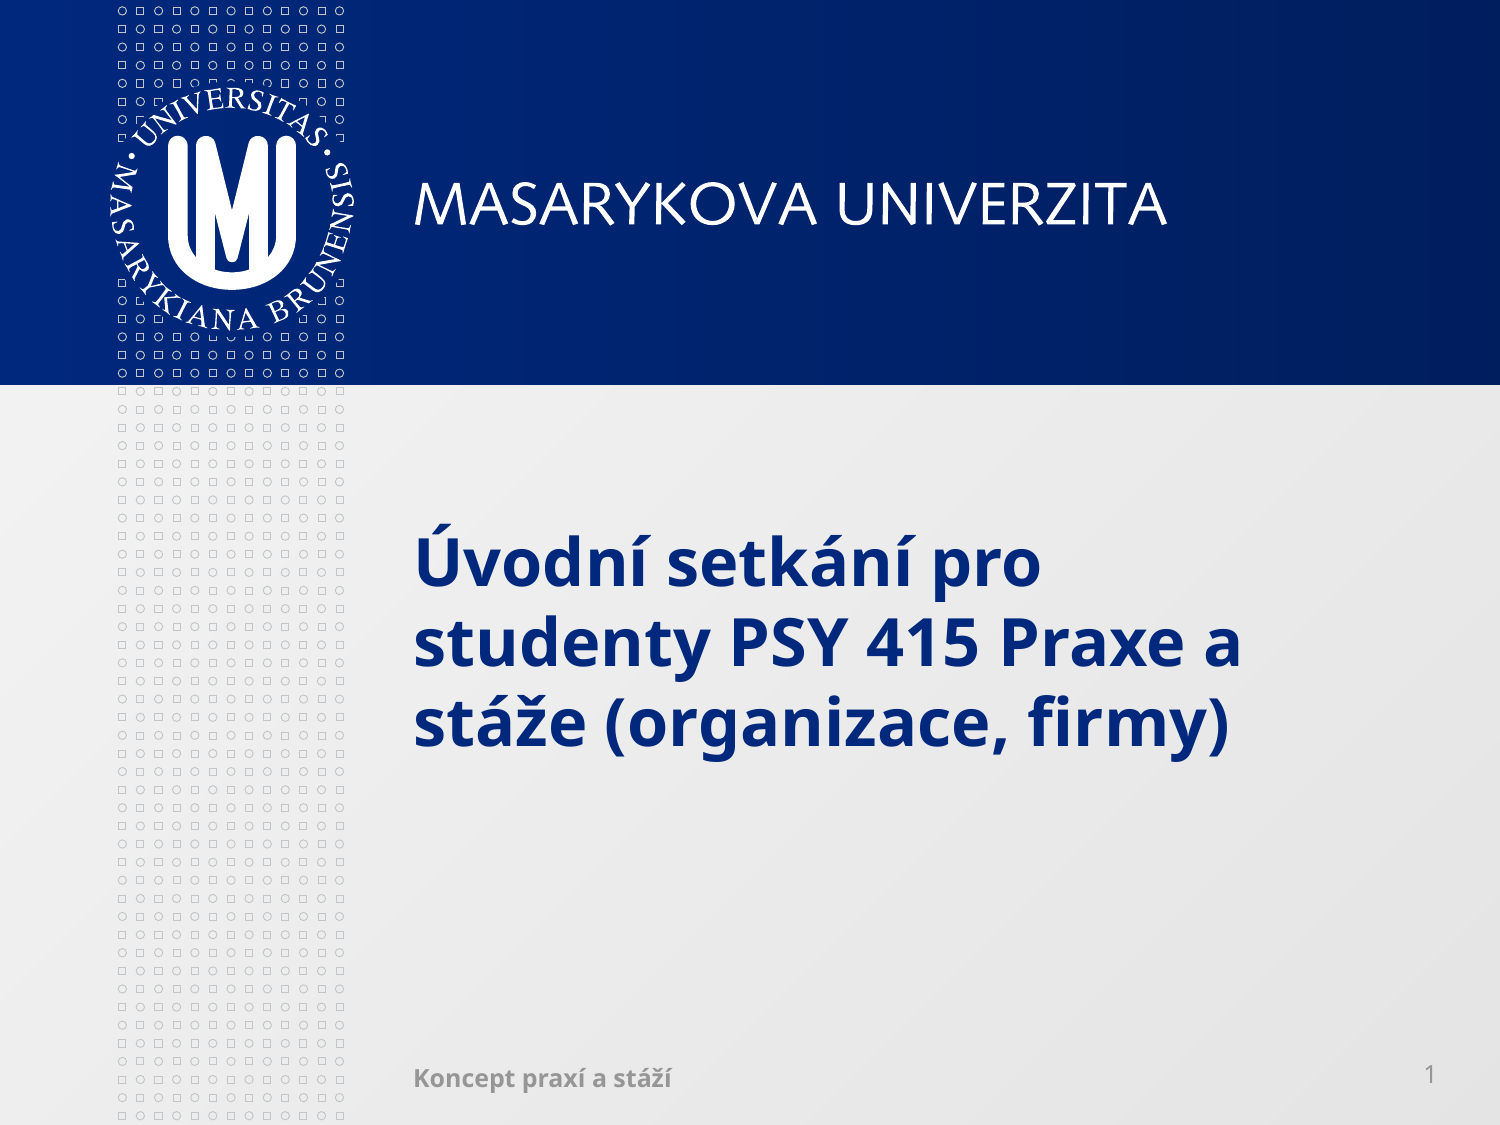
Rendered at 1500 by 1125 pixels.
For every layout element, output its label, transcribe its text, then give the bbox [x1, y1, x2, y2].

footer Koncept praxí a stáží [412, 1024, 1075, 1101]
title Úvodní setkání pro studenty PSY 415 Praxe a stáže (organizace, firmy) [412, 420, 1347, 859]
slide_number 1 [1124, 1024, 1438, 1101]
